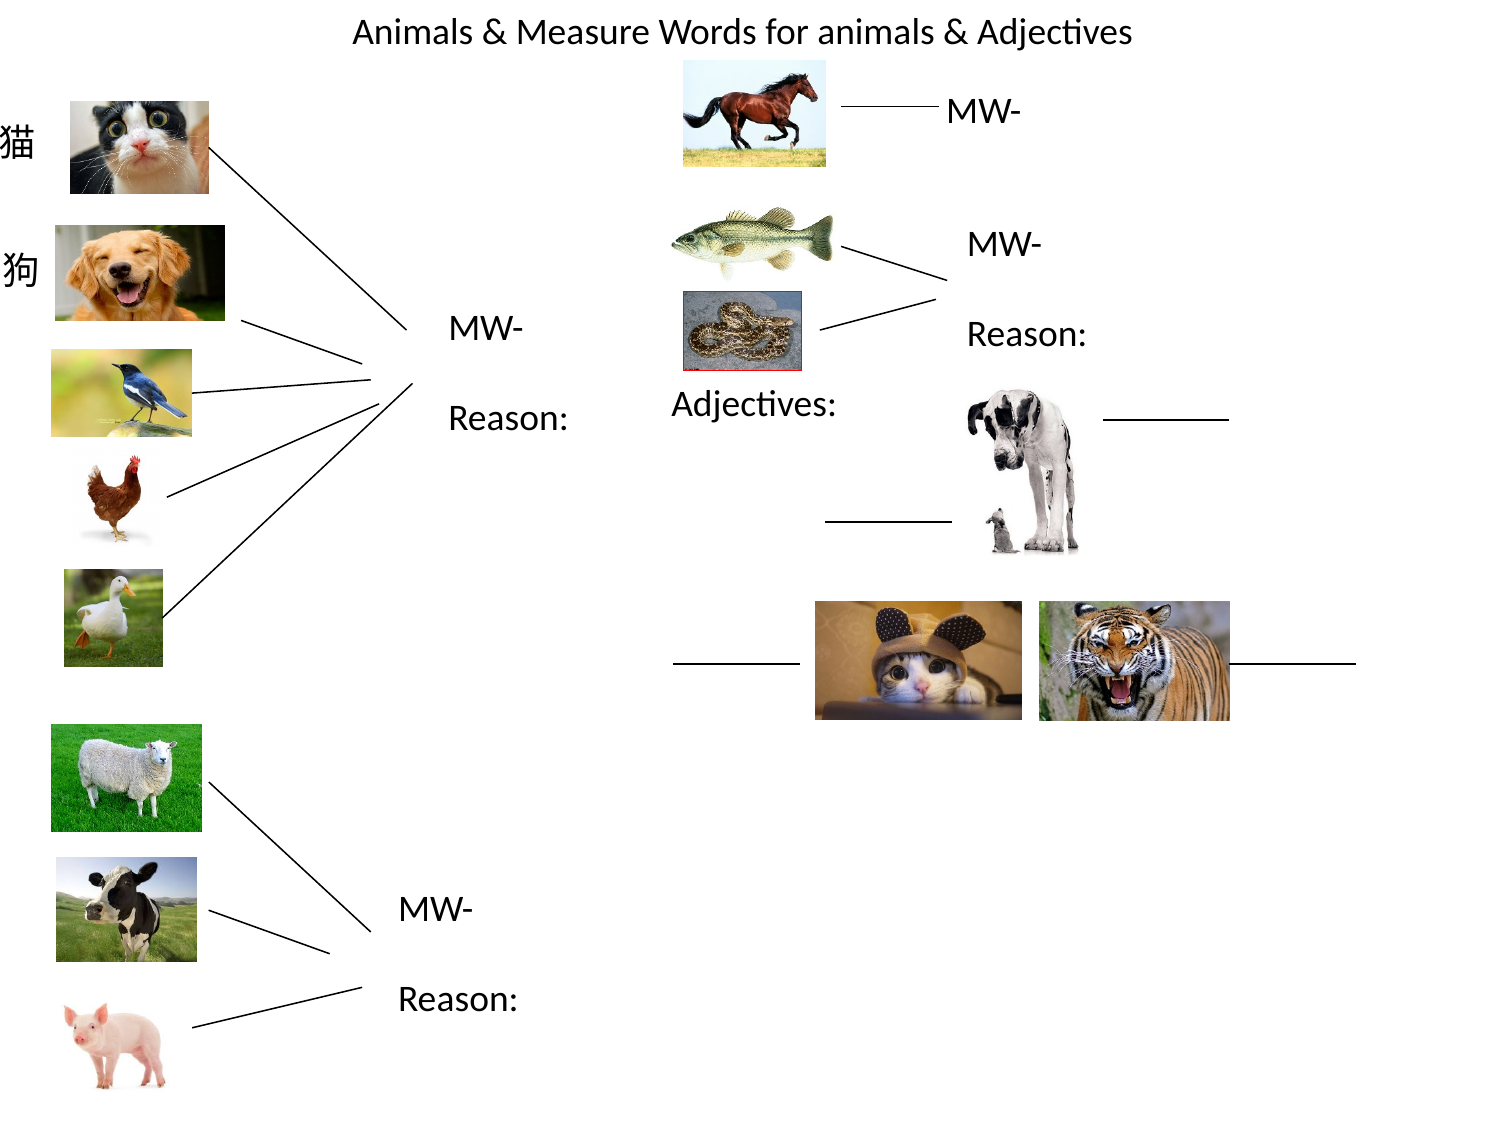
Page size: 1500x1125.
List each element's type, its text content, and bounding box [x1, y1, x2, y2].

text_box 猫 [0, 111, 55, 171]
text_box MW- [931, 78, 1094, 184]
picture [56, 856, 197, 963]
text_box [240, 320, 363, 365]
picture [946, 387, 1103, 556]
picture [65, 447, 161, 548]
picture [51, 724, 202, 833]
picture [70, 101, 209, 194]
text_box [161, 383, 413, 619]
picture [683, 60, 826, 168]
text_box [191, 987, 363, 1028]
picture [664, 195, 839, 371]
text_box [208, 909, 330, 954]
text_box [840, 246, 948, 281]
picture [1039, 601, 1230, 721]
text_box MW- Reason: [383, 876, 546, 1027]
text_box Animals & Measure Words for animals & Adjectives [337, 0, 1188, 60]
picture [815, 601, 1022, 721]
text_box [208, 147, 407, 331]
text_box MW- Reason: [952, 212, 1115, 362]
picture [47, 987, 180, 1099]
picture [54, 224, 208, 321]
text_box 狗 [0, 239, 49, 300]
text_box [819, 299, 937, 331]
text_box Adjectives: [656, 371, 932, 476]
picture [64, 568, 163, 668]
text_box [208, 781, 371, 933]
picture [51, 349, 193, 438]
text_box MW- Reason: [433, 295, 597, 446]
